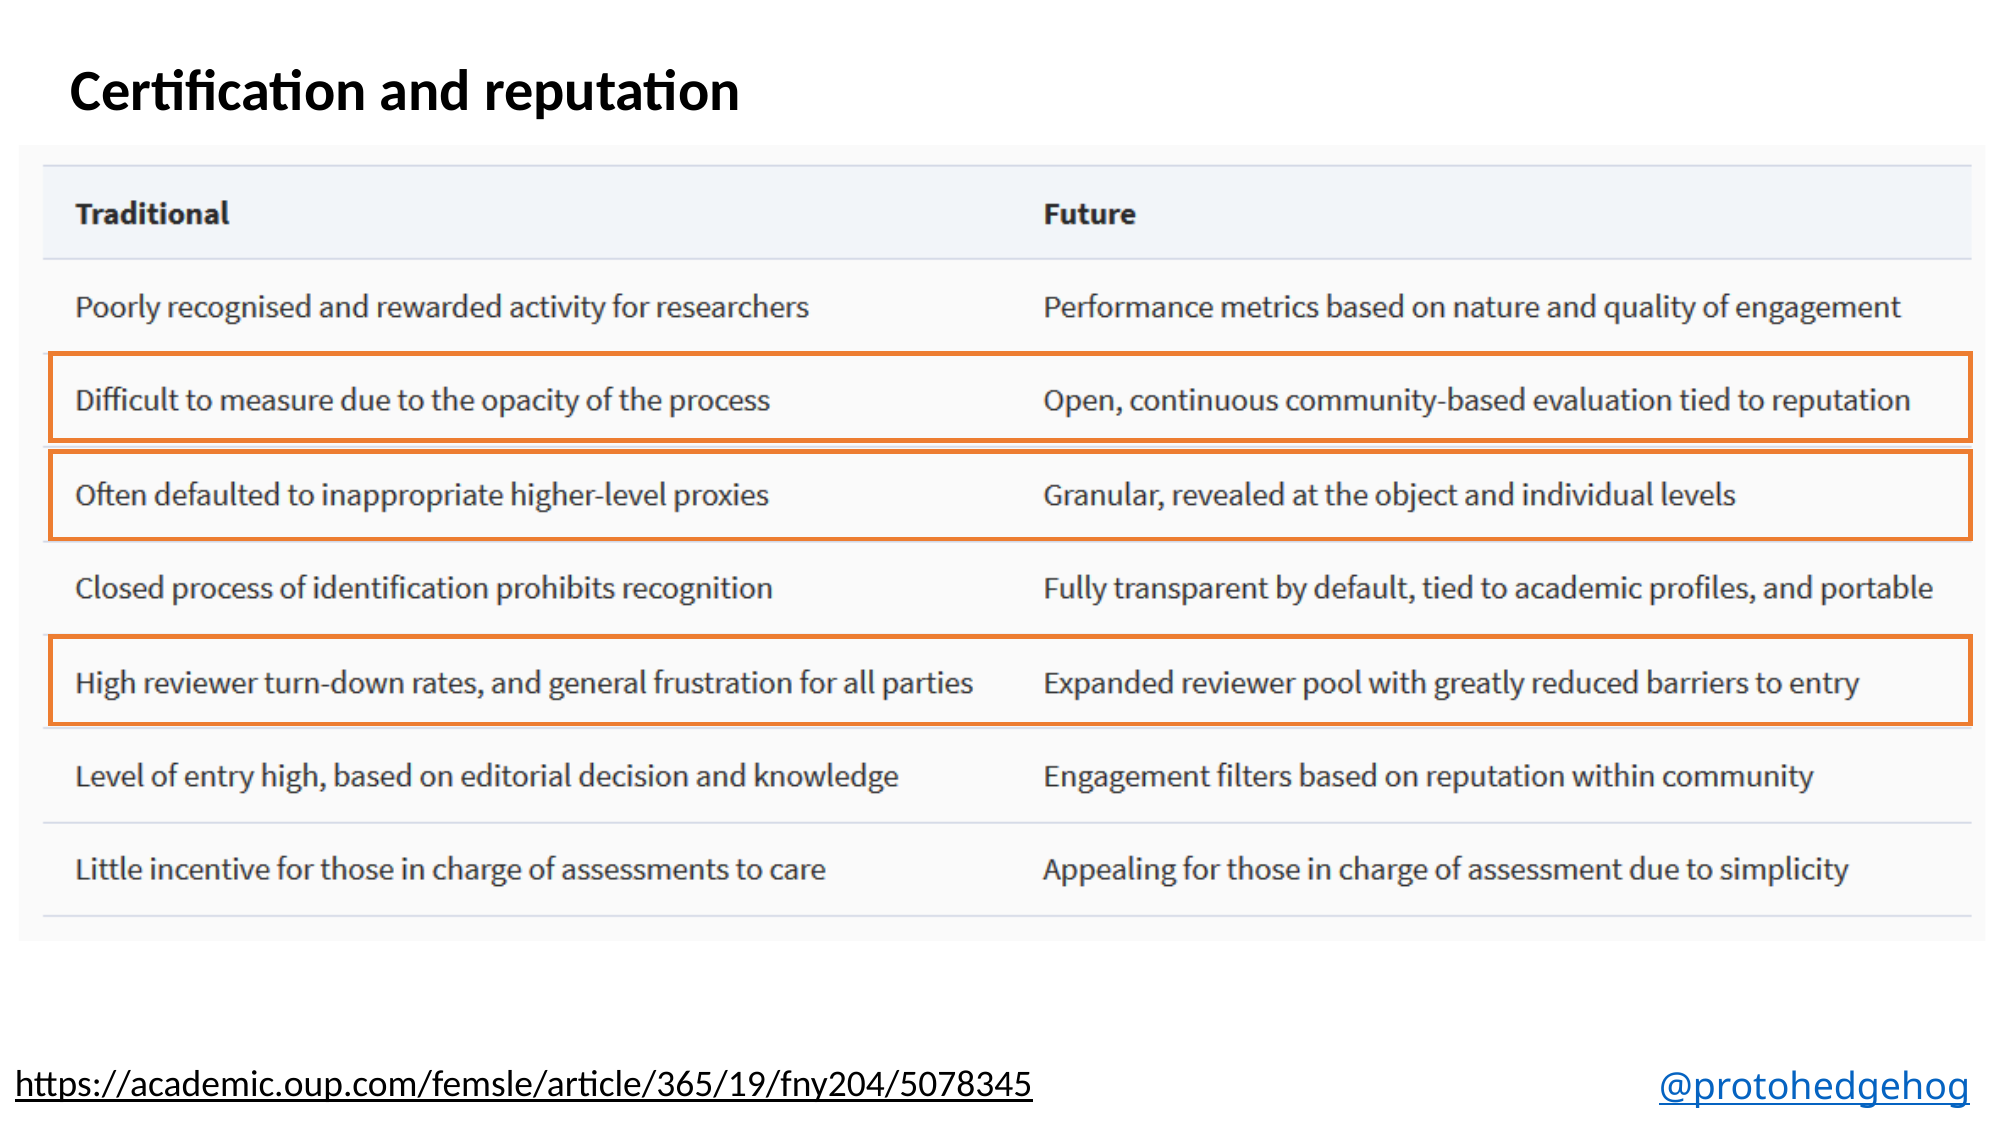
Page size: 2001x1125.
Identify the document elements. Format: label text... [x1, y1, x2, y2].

text_box @protohedgehog [1644, 1054, 1986, 1121]
picture [18, 145, 1986, 941]
text_box Certification and reputation [55, 44, 756, 130]
text_box https://academic.oup.com/femsle/article/365/19/fny204/5078345 [0, 1051, 1139, 1112]
